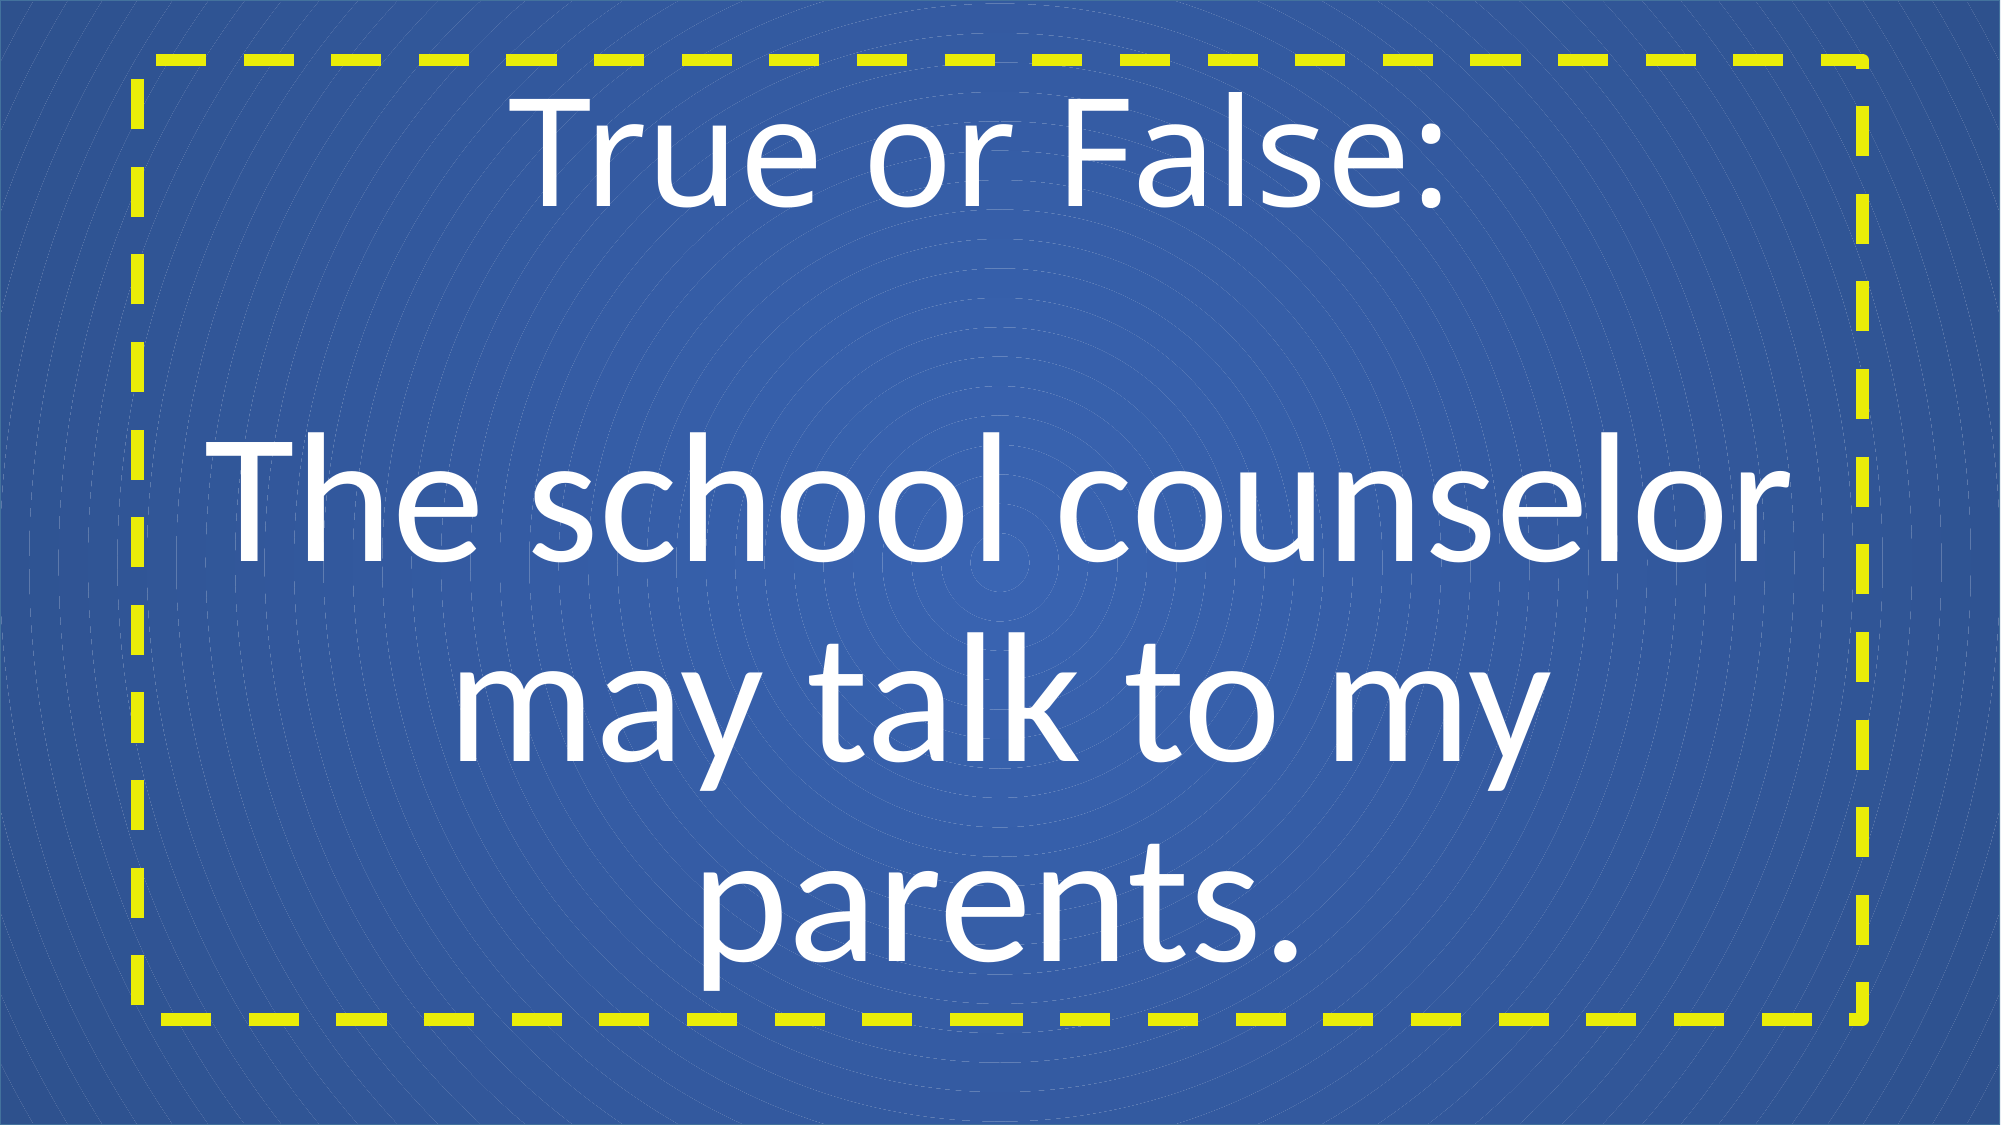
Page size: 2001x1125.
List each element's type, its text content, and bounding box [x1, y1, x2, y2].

title True or False: The school counselor may talk to my parents. [137, 59, 1863, 1020]
